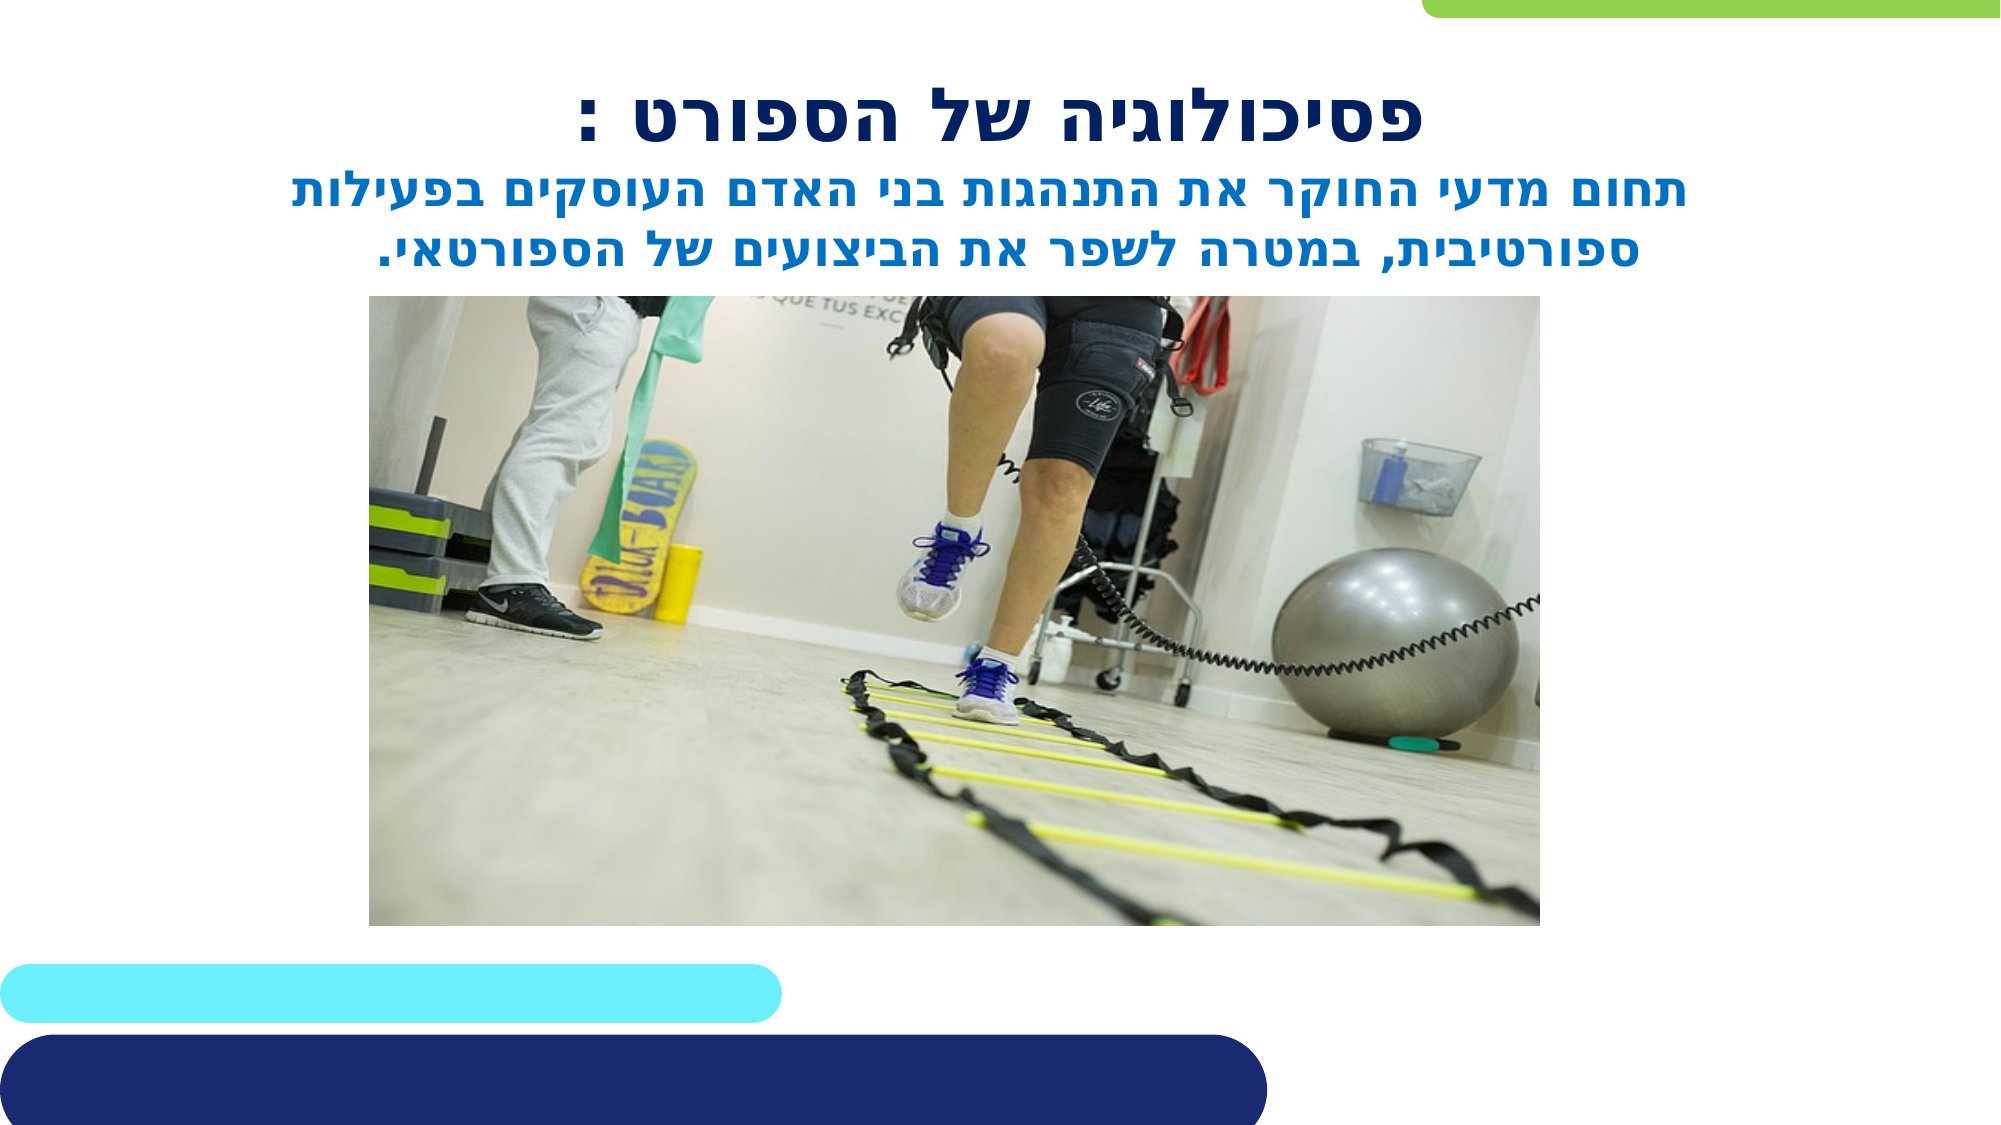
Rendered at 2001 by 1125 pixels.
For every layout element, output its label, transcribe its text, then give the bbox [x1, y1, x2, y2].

picture [369, 296, 1540, 926]
text_box פסיכולוגיה של הספורט : תחום מדעי החוקר את התנהגות בני האדם העוסקים בפעילות ספורטיבית, במטרה לשפר את הביצועים של הספורטאי. [213, 59, 1786, 284]
